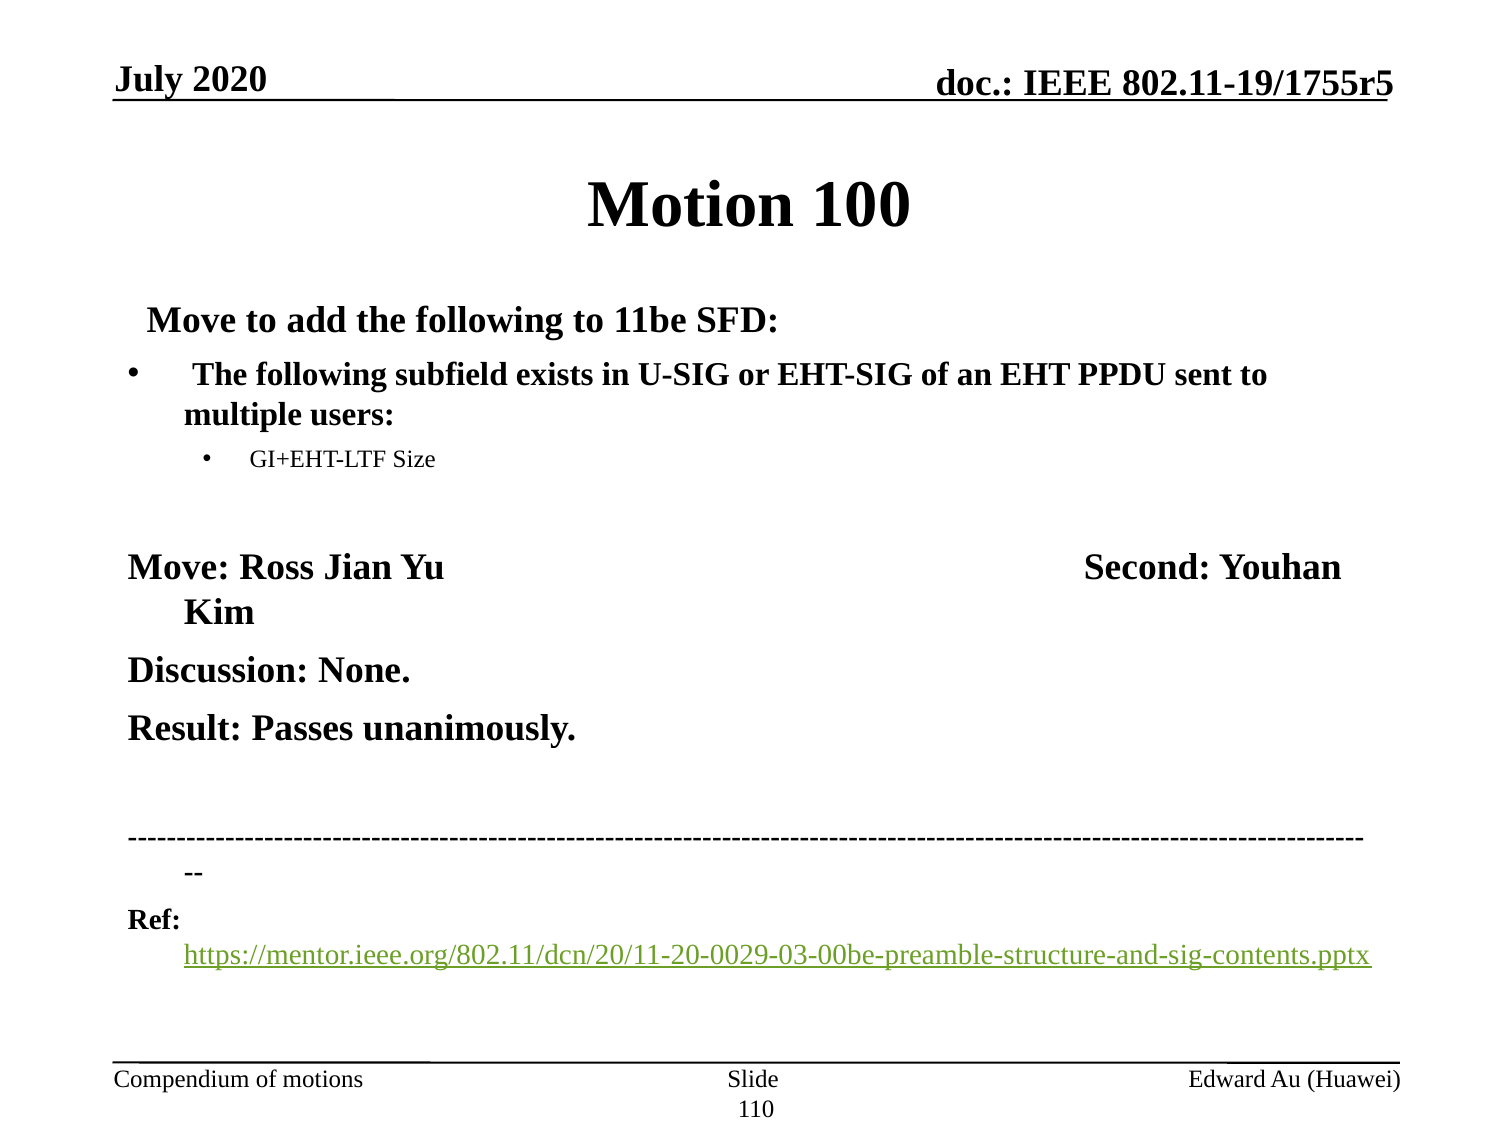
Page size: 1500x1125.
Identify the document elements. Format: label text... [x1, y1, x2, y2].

slide_number Slide 110 [712, 1061, 800, 1123]
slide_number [114, 54, 423, 100]
title Motion 100 [112, 112, 1388, 286]
list Move to add the following to 11be SFD: The following subfield exists in U-SIG or EHT-SIG of an EHT PPDU sent to multiple users: GI+EHT-LTF Size Move: Ross Jian Yu Second: Youhan Kim Discussion: None. Result: Passes unanimously. --------------------------------------------------------------------------------------------------------------------------------- Ref: https://mentor.ieee.org/802.11/dcn/20/11-20-0029-03-00be-preamble-structure-and-sig-contents.pptx [112, 286, 1388, 1071]
footer Edward Au (Huawei) [878, 1061, 1402, 1093]
